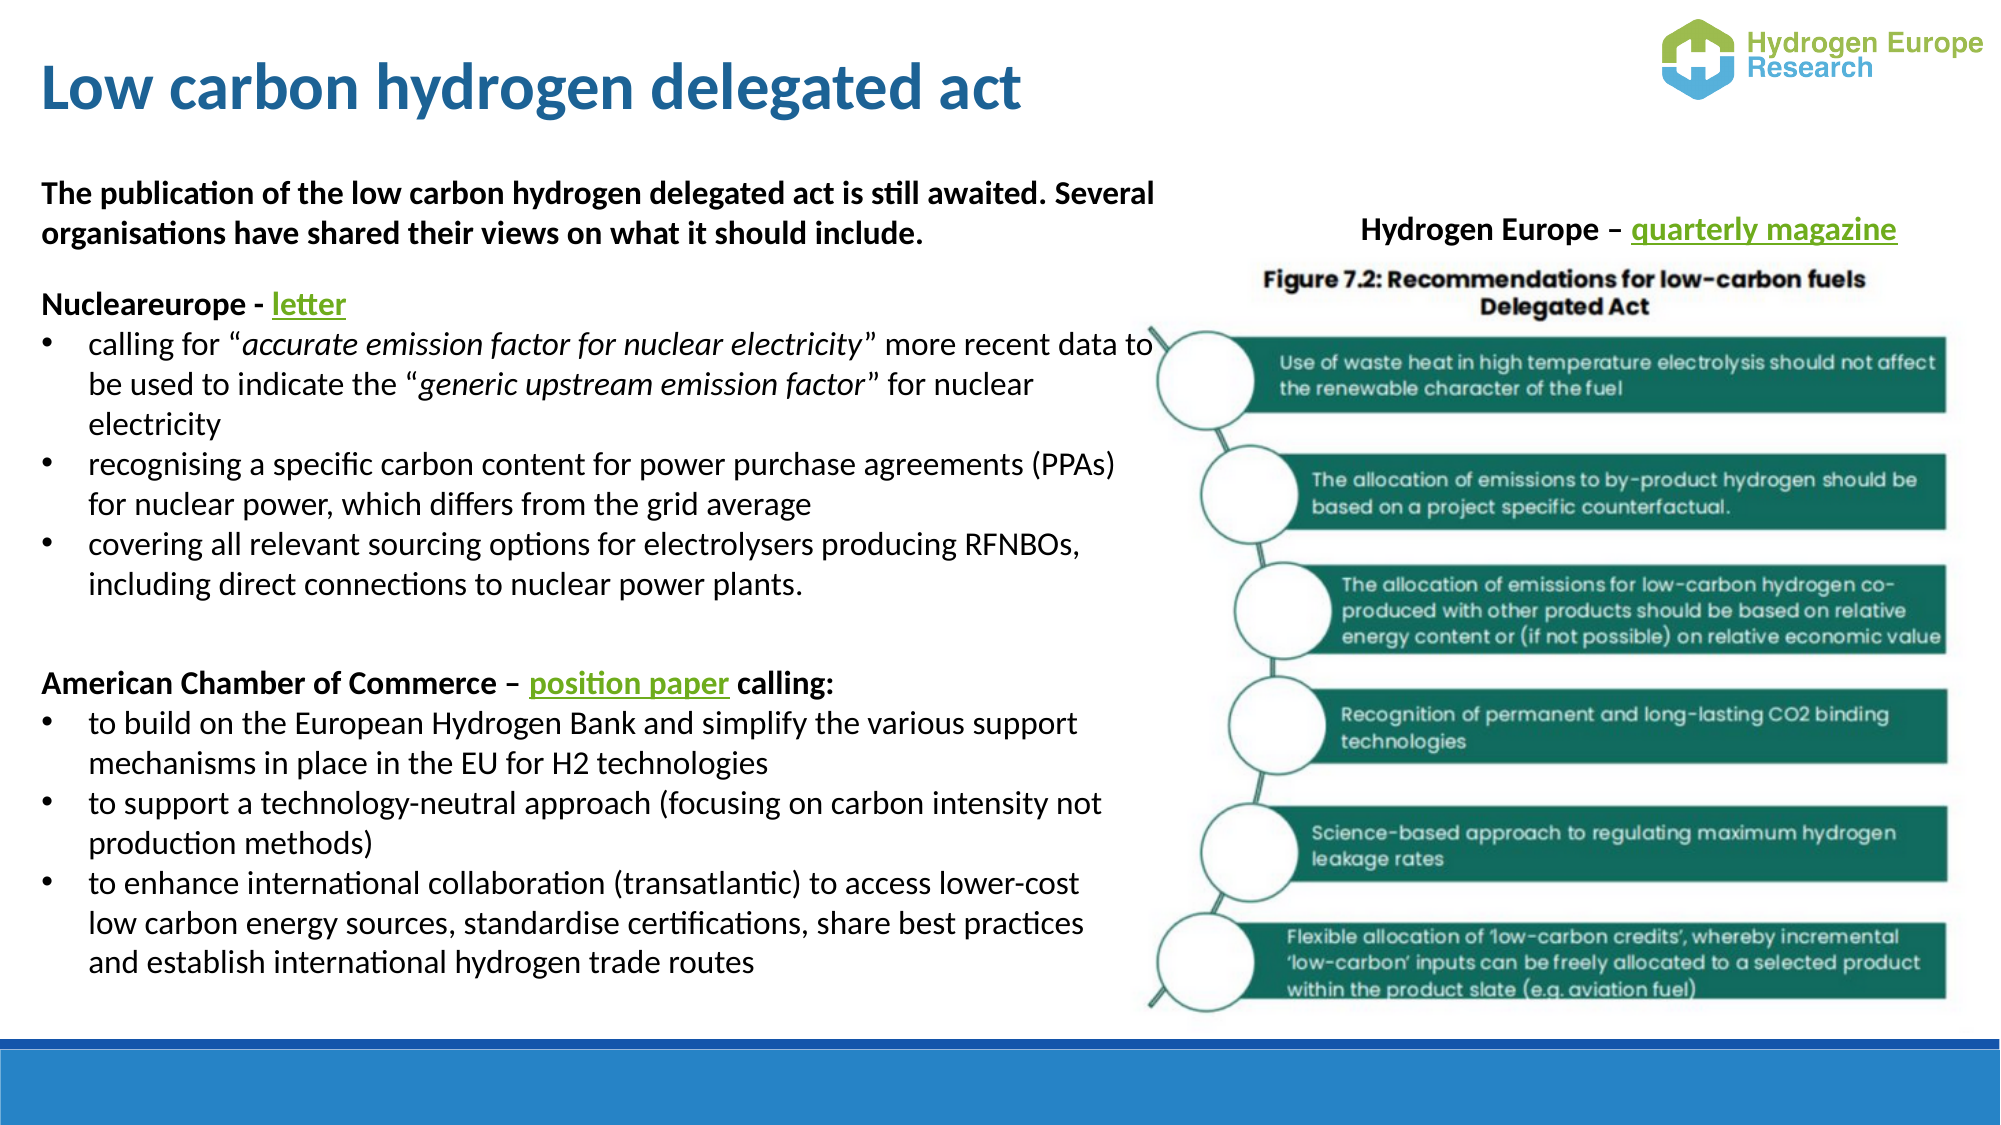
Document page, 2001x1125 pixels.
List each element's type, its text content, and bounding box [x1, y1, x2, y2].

picture [1130, 254, 1996, 1033]
text_box Nucleareurope - letter calling for “accurate emission factor for nuclear electricity” more recent data to be used to indicate the “generic upstream emission factor” for nuclear electricity recognising a specific carbon content for power purchase agreements (PPAs) for nuclear power, which differs from the grid average covering all relevant sourcing options for electrolysers producing RFNBOs, including direct connections to nuclear power plants. [26, 275, 1127, 610]
picture [1662, 19, 1983, 100]
text_box Low carbon hydrogen delegated act [26, 35, 1610, 130]
text_box The publication of the low carbon hydrogen delegated act is still awaited. Several organisations have shared their views on what it should include. [26, 163, 1227, 259]
text_box American Chamber of Commerce – position paper calling: to build on the European Hydrogen Bank and simplify the various support mechanisms in place in the EU for H2 technologies to support a technology-neutral approach (focusing on carbon intensity not production methods) to enhance international collaboration (transatlantic) to access lower-cost low carbon energy sources, standardise certifications, share best practices and establish international hydrogen trade routes [26, 653, 1127, 988]
text_box Hydrogen Europe – quarterly magazine [1329, 199, 1930, 251]
